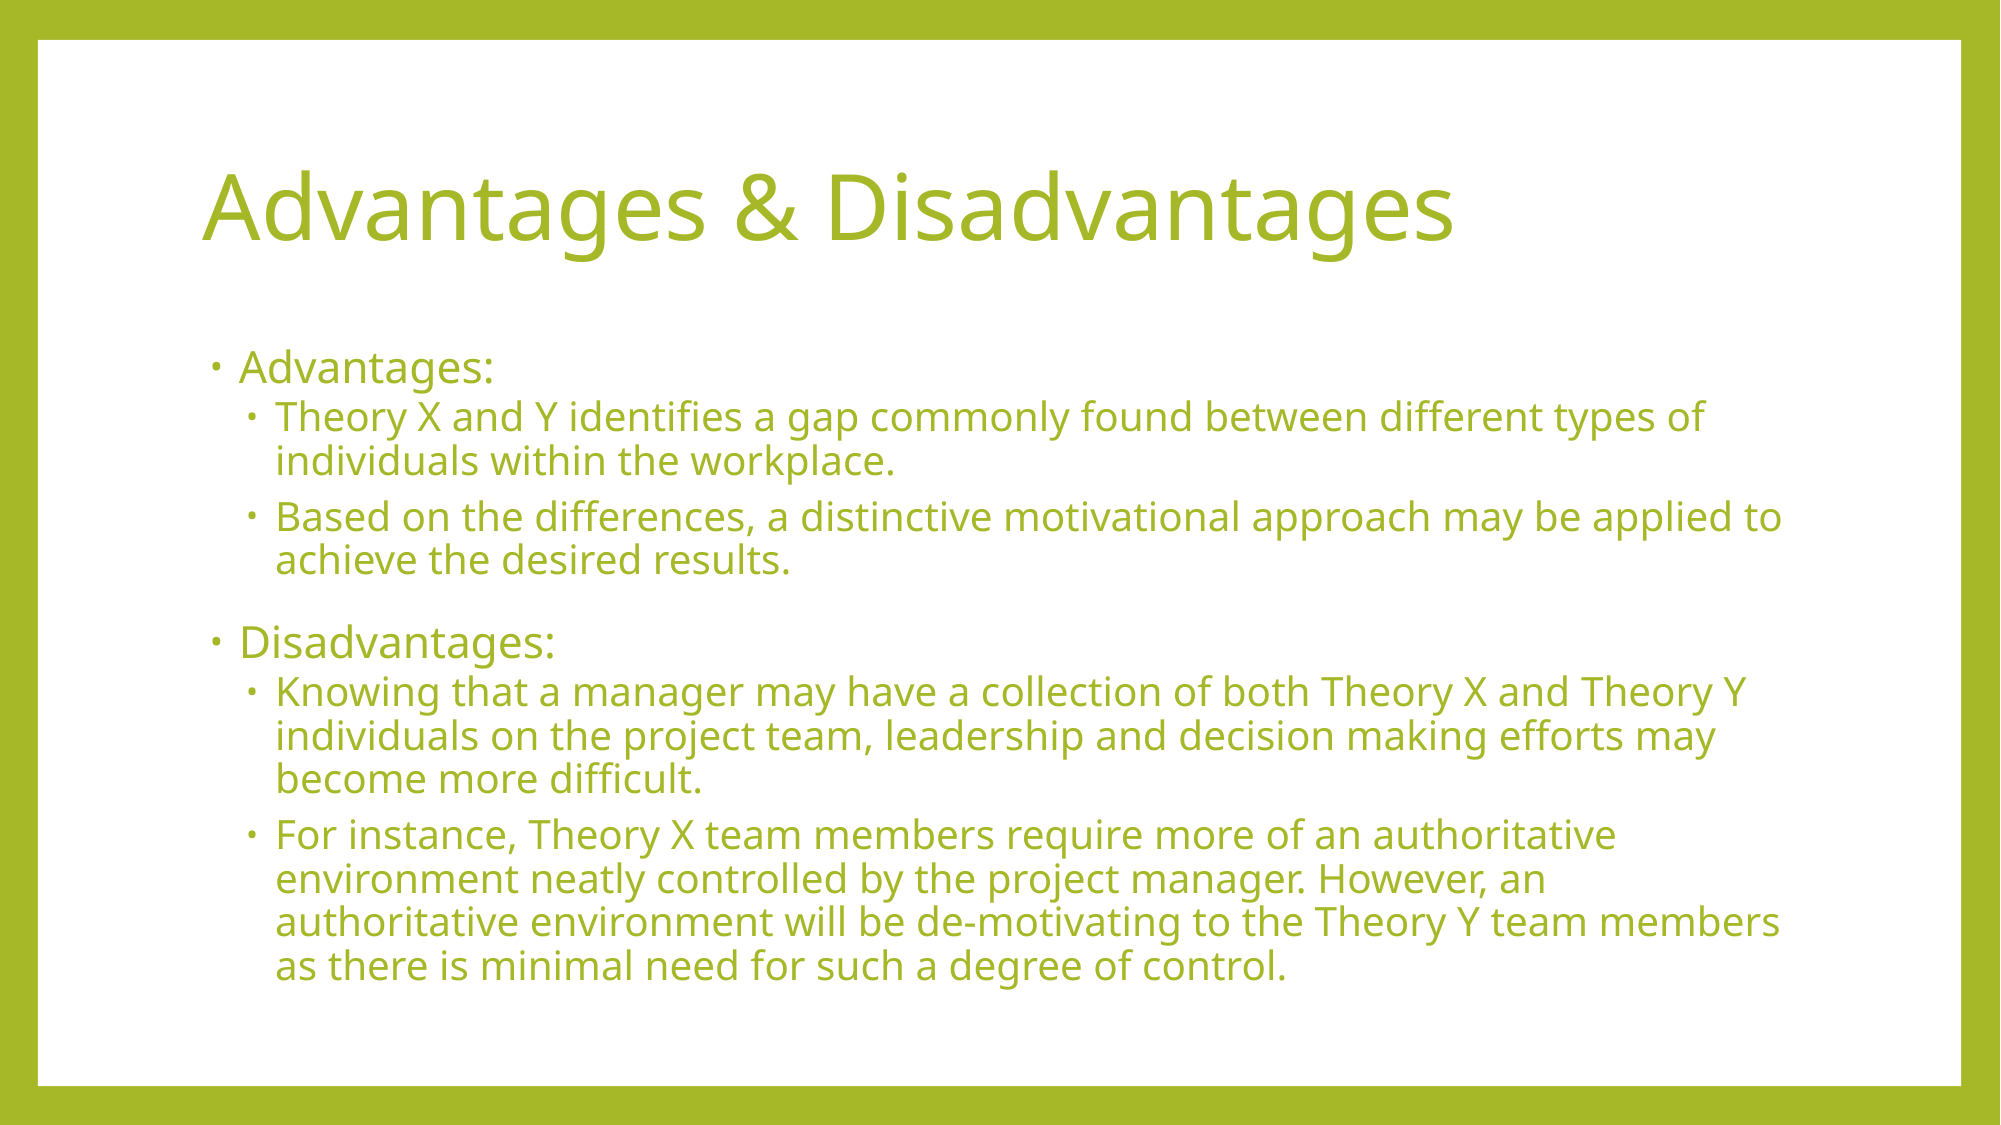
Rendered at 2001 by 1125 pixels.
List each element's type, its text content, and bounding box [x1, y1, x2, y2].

title Advantages & Disadvantages [187, 99, 1808, 323]
list Advantages: Theory X and Y identifies a gap commonly found between different types of individuals within the workplace. Based on the differences, a distinctive motivational approach may be applied to achieve the desired results. Disadvantages: Knowing that a manager may have a collection of both Theory X and Theory Y individuals on the project team, leadership and decision making efforts may become more difficult. For instance, Theory X team members require more of an authoritative environment neatly controlled by the project manager. However, an authoritative environment will be de-motivating to the Theory Y team members as there is minimal need for such a degree of control. [187, 337, 1808, 1000]
